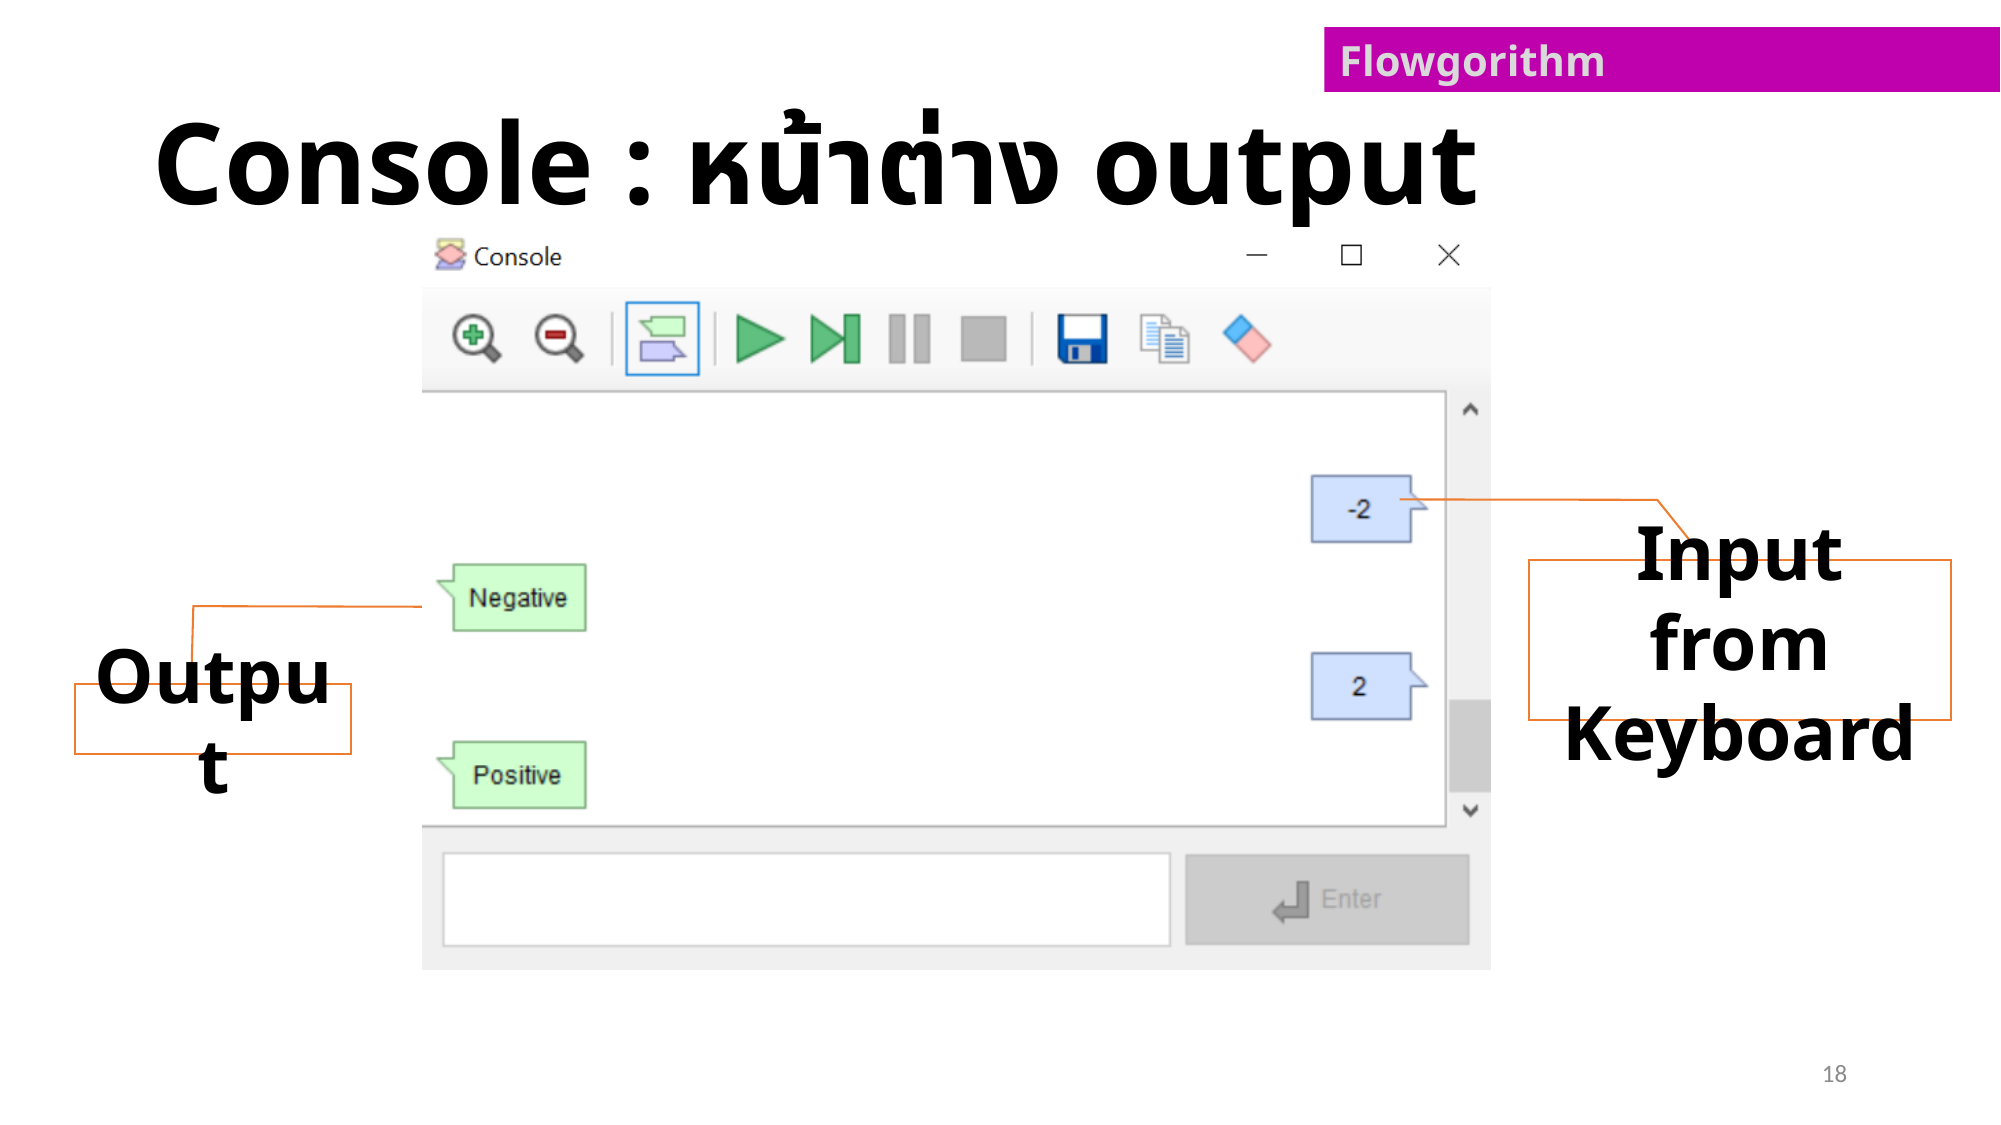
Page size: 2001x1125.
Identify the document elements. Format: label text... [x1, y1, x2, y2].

text_box Output [74, 605, 422, 755]
picture [422, 227, 1491, 970]
title Console : หน้าต่าง output [137, 59, 1863, 278]
text_box Input from Keyboard [1491, 498, 1952, 721]
slide_number 18 [1412, 1042, 1863, 1103]
